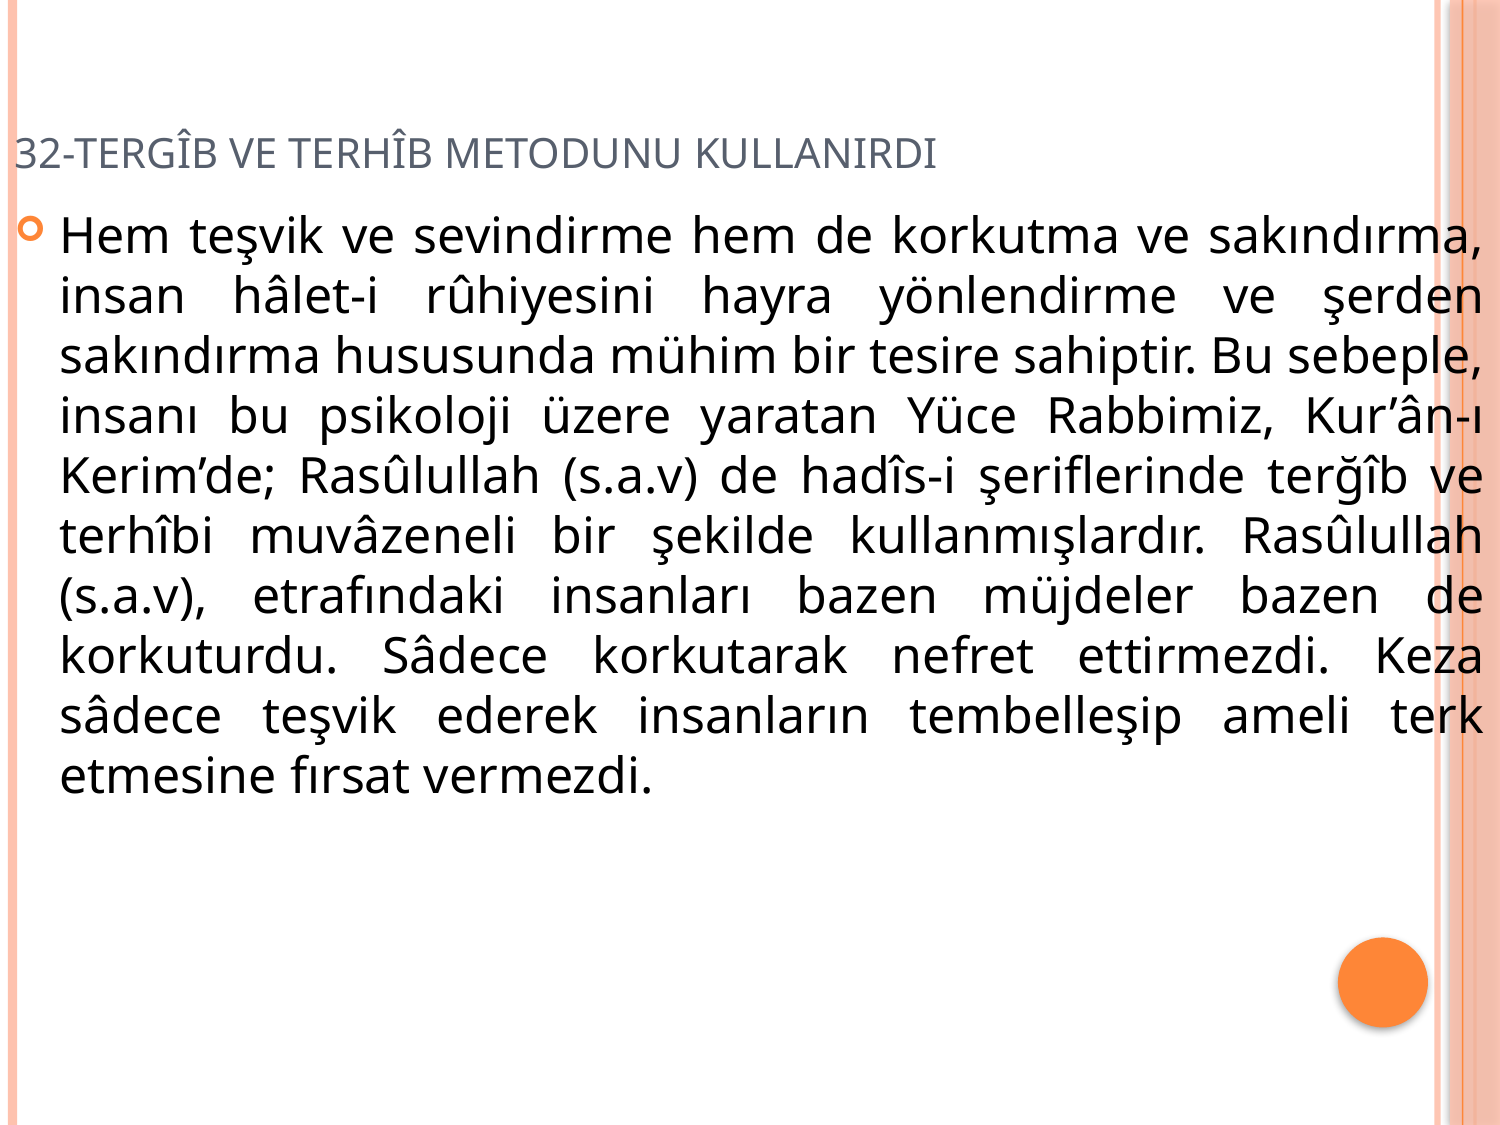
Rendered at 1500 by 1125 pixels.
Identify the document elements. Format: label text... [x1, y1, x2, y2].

title 32-TERGÎB VE TERHÎB METODUNU KULLANIRDI [0, 0, 1500, 185]
list Hem teşvik ve sevindirme hem de korkutma ve sakındırma, insan hâlet-i rûhiyesini hayra yönlendirme ve şerden sakındırma hususunda mühim bir tesire sahiptir. Bu sebeple, insanı bu psikoloji üzere yaratan Yüce Rabbimiz, Kur’ân-ı Kerim’de; Rasûlullah (s.a.v) de hadîs-i şeriflerinde terğîb ve terhîbi muvâzeneli bir şekilde kullanmışlardır. Rasûlullah (s.a.v), etrafındaki insanları bazen müjdeler bazen de korkuturdu. Sâdece korkutarak nefret ettirmezdi. Keza sâdece teşvik ederek insanların tembelleşip ameli terk etmesine fırsat vermezdi. [0, 196, 1500, 1125]
